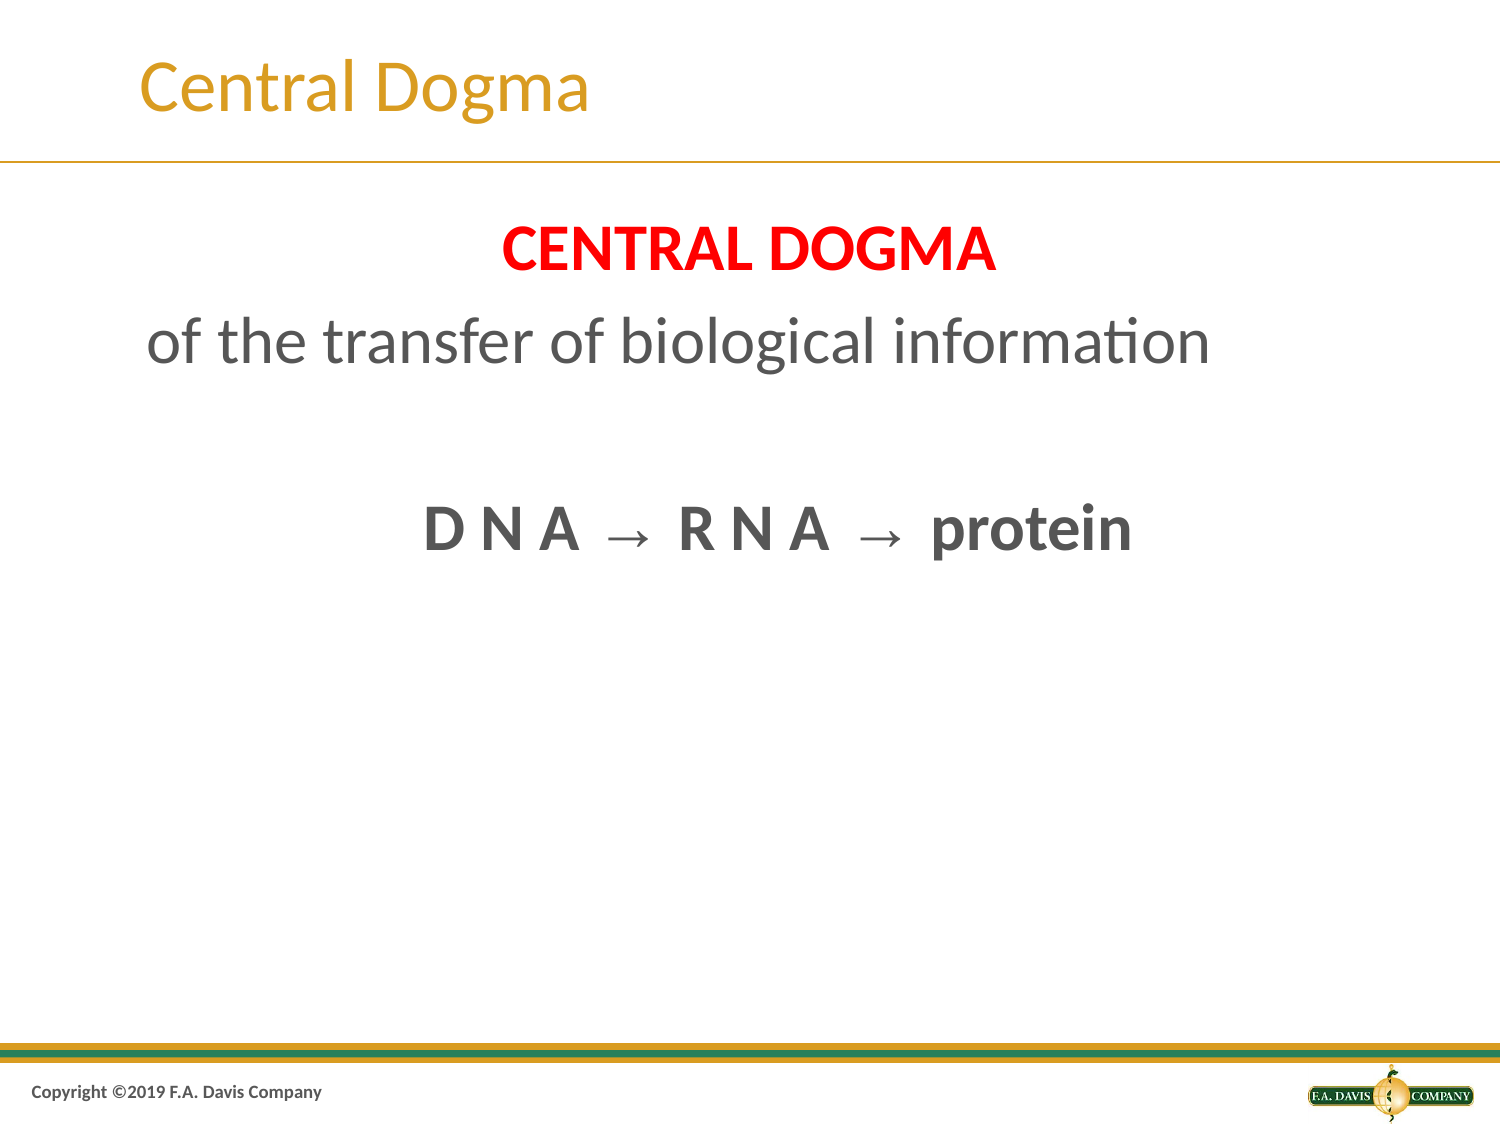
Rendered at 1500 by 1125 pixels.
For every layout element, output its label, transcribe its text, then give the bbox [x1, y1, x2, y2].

list CENTRAL DOGMA of the transfer of biological information D N A → R N A → protein [75, 196, 1425, 638]
title Central Dogma [124, 0, 1475, 189]
picture [0, 1043, 1500, 1050]
picture [0, 1058, 1500, 1063]
picture [1308, 1064, 1474, 1124]
